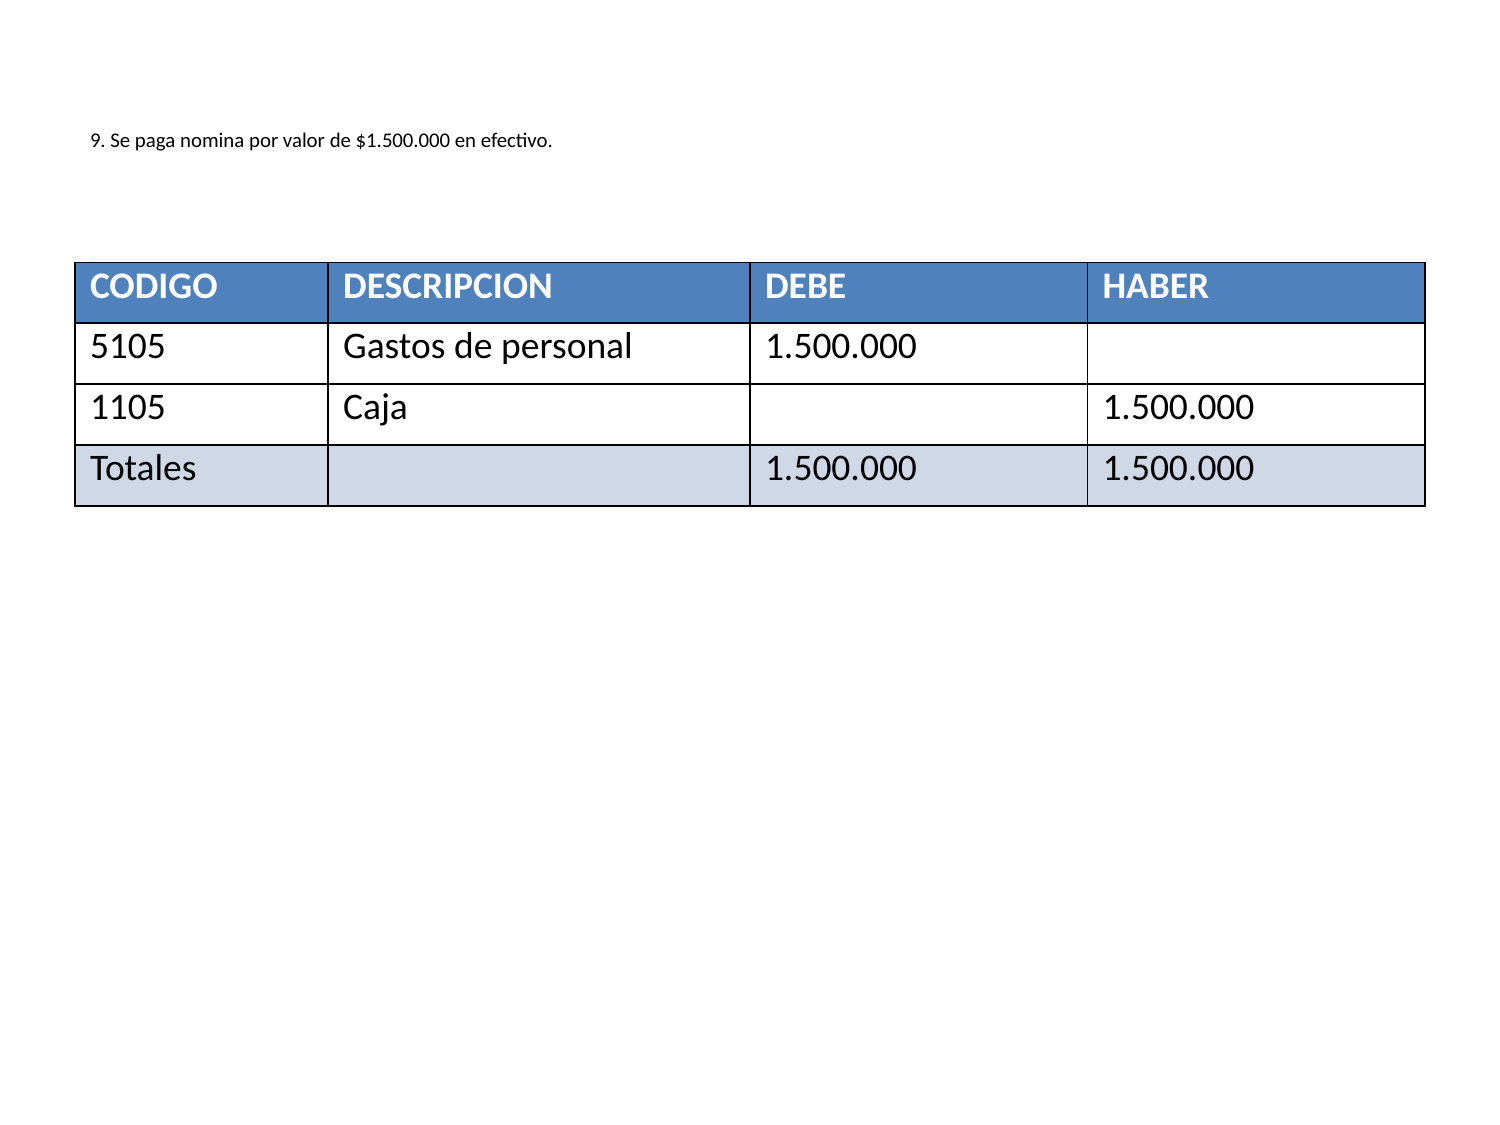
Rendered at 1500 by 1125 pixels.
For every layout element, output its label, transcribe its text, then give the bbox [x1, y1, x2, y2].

table_header DESCRIPCION [329, 263, 749, 322]
table_cell 1.500.000 [751, 324, 1087, 383]
table_cell 1.500.000 [751, 446, 1087, 505]
table_header DEBE [751, 263, 1087, 322]
table_cell [329, 446, 749, 505]
table_cell [751, 385, 1087, 444]
table_header CODIGO [76, 263, 327, 322]
table_cell [1088, 324, 1424, 383]
table_cell 1.500.000 [1088, 446, 1424, 505]
table_cell Gastos de personal [329, 324, 749, 383]
title 9. Se paga nomina por valor de $1.500.000 en efectivo. [75, 45, 1425, 233]
table_cell 1105 [76, 385, 327, 444]
table_header HABER [1088, 263, 1424, 322]
table_cell 1.500.000 [1088, 385, 1424, 444]
table_cell Caja [329, 385, 749, 444]
table_cell Totales [76, 446, 327, 505]
table_cell 5105 [76, 324, 327, 383]
